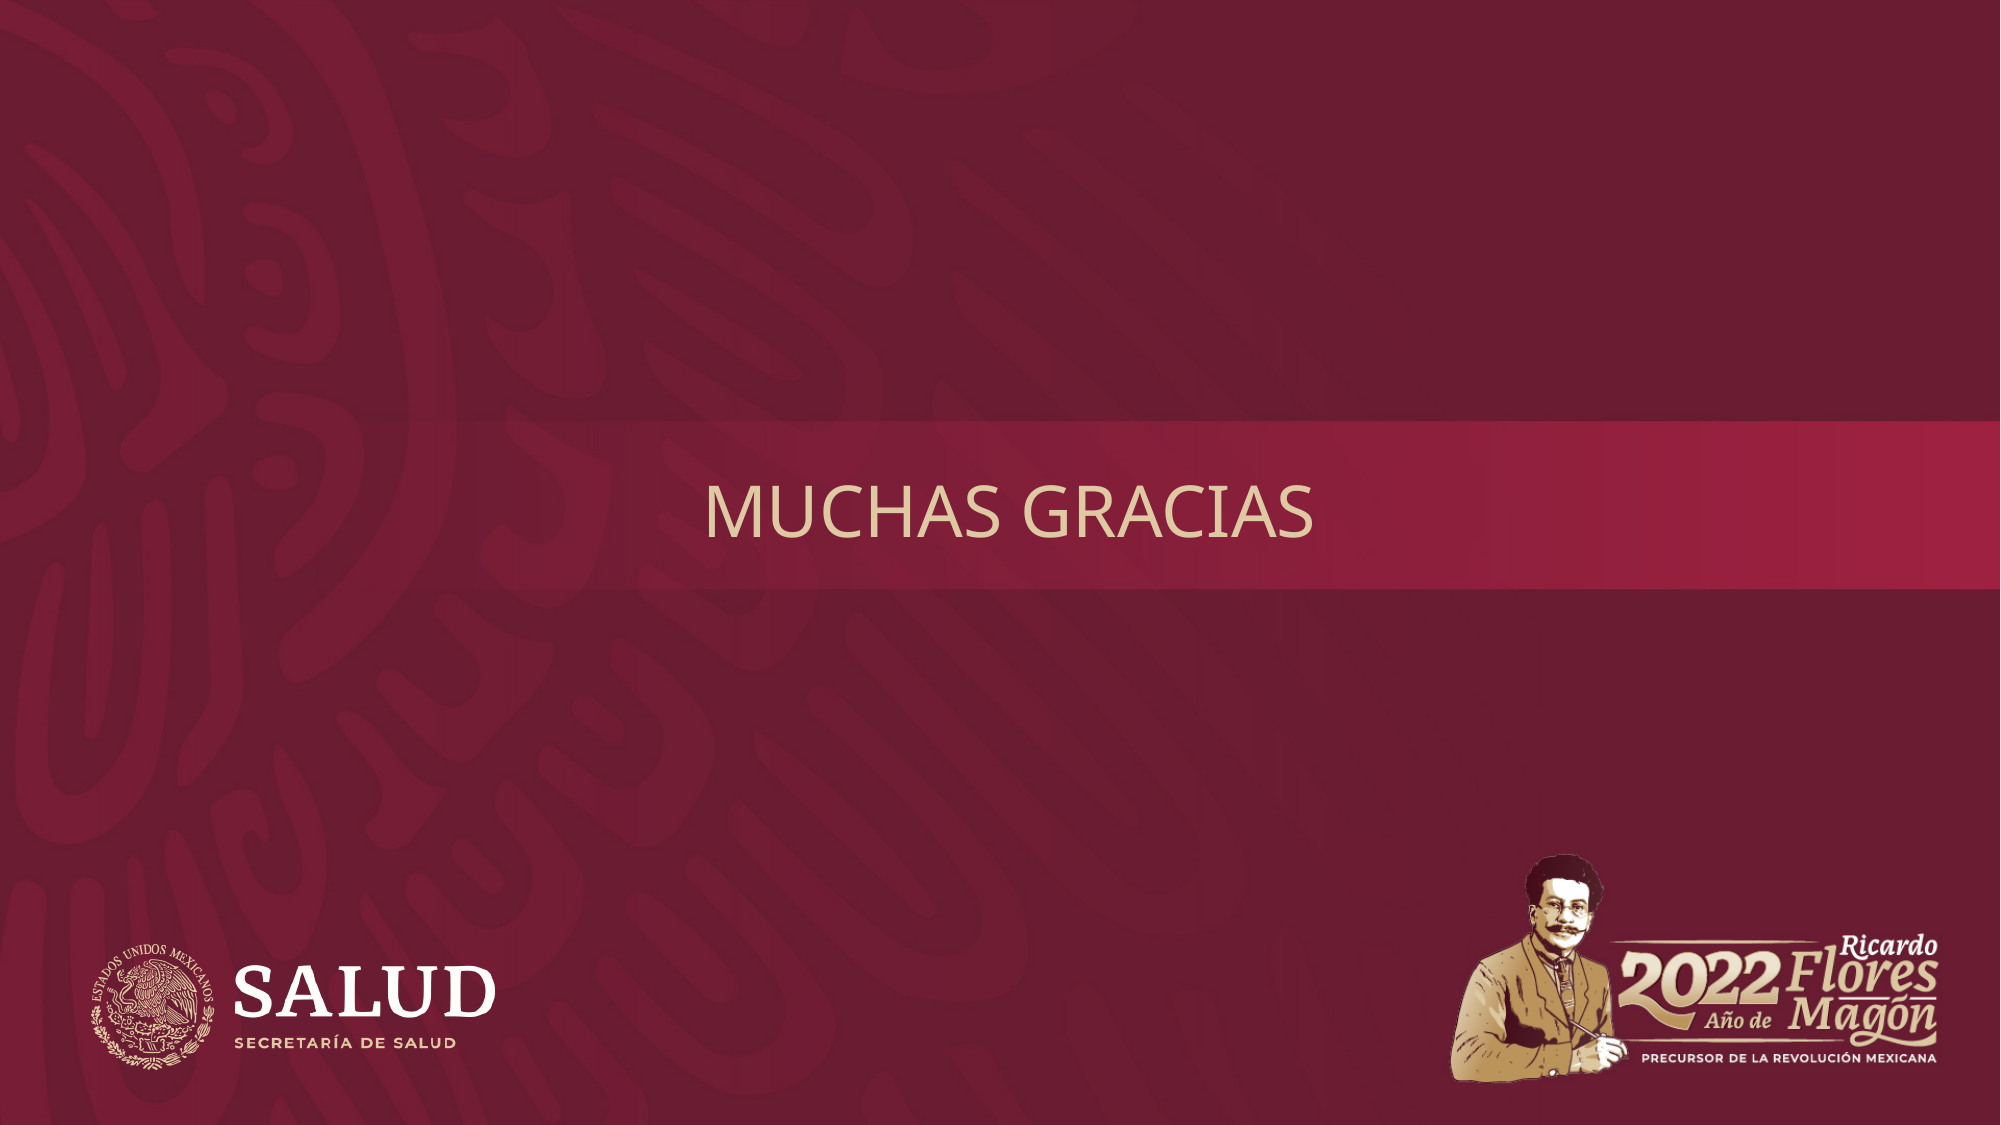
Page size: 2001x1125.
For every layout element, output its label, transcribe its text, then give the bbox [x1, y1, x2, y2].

picture [0, 0, 2001, 1125]
list MUCHAS GRACIAS [178, 468, 1840, 561]
